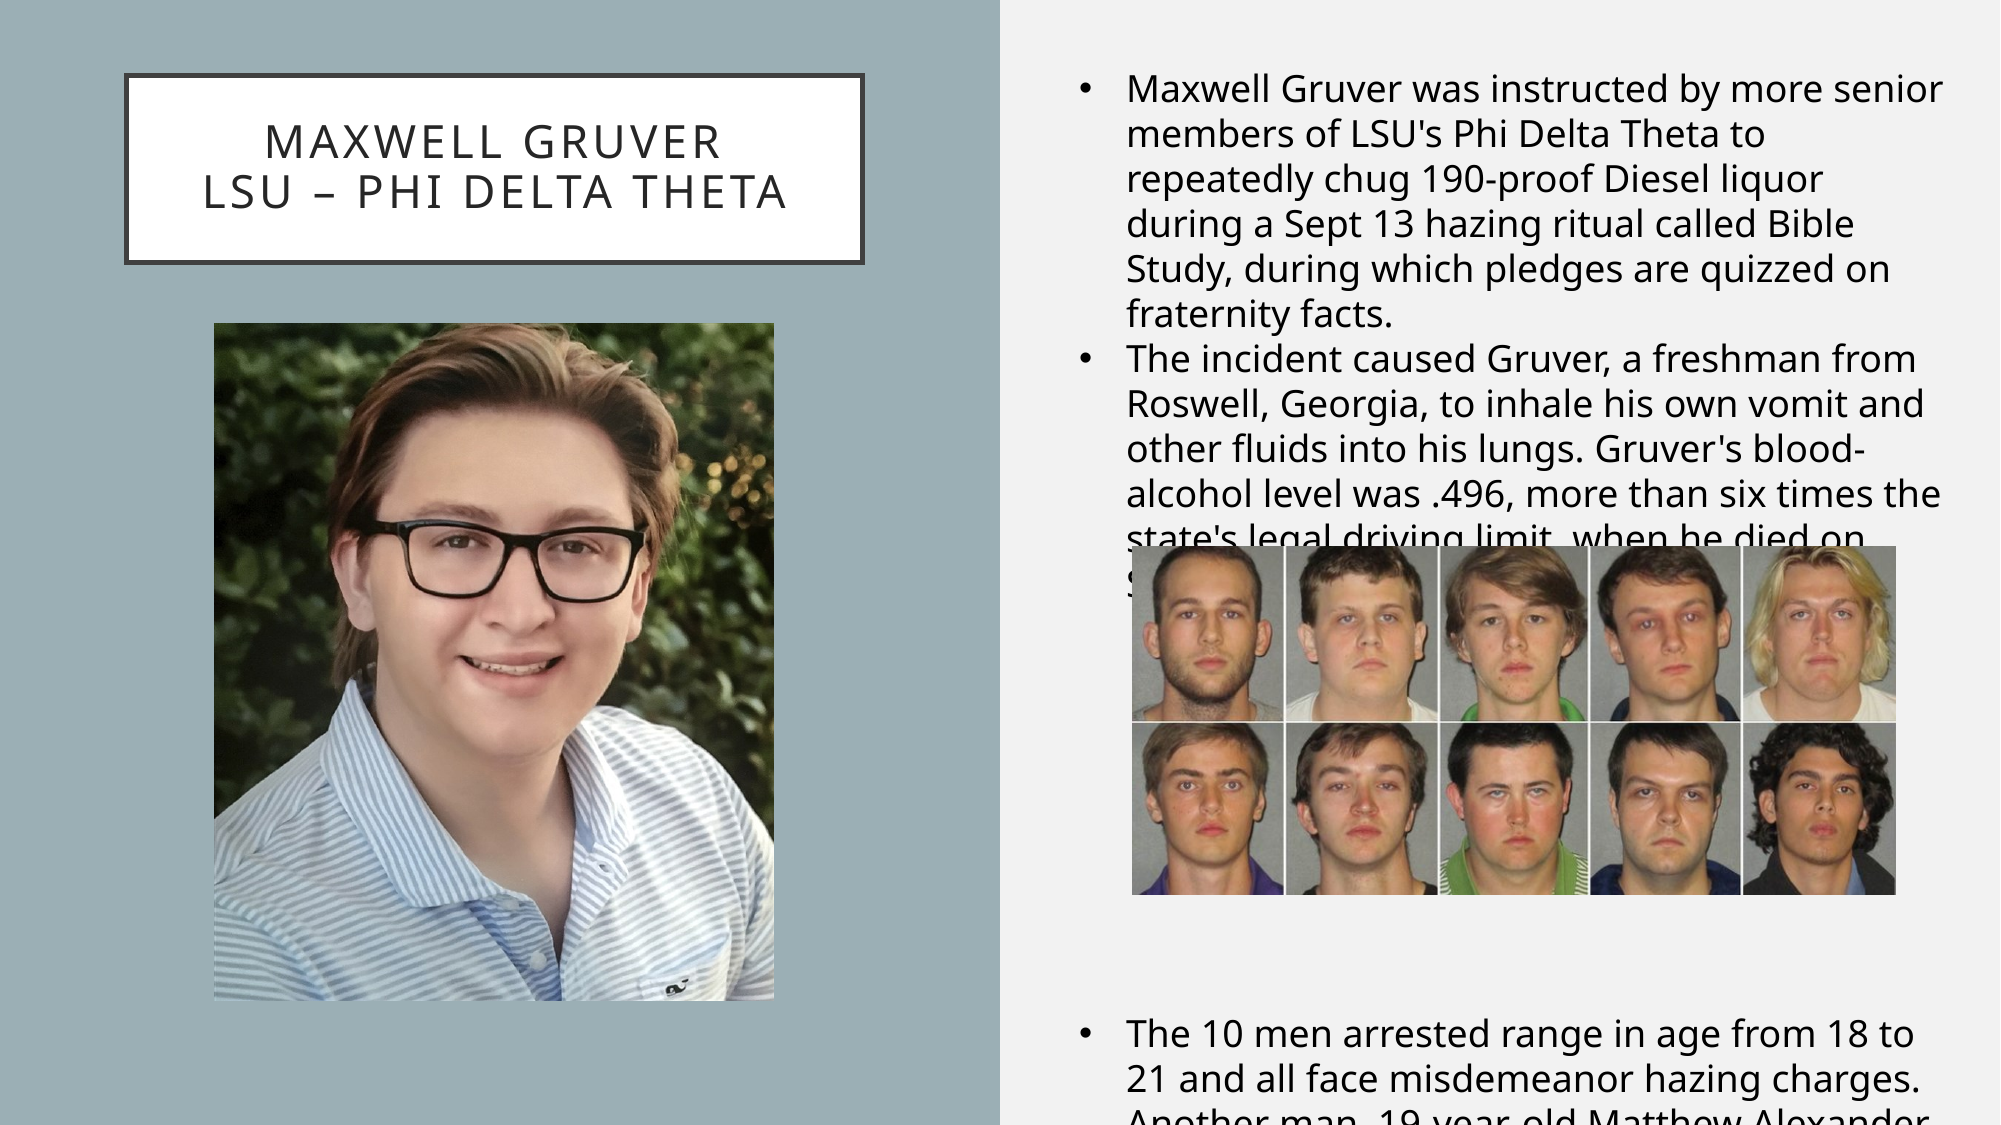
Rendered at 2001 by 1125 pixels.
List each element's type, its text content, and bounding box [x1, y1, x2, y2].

title Maxwell Gruver LSU – phi delta theta [124, 73, 865, 265]
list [214, 323, 774, 1001]
text_box Maxwell Gruver was instructed by more senior members of LSU's Phi Delta Theta to repeatedly chug 190-proof Diesel liquor during a Sept 13 hazing ritual called Bible Study, during which pledges are quizzed on fraternity facts. The incident caused Gruver, a freshman from Roswell, Georgia, to inhale his own vomit and other fluids into his lungs. Gruver's blood-alcohol level was .496, more than six times the state's legal driving limit, when he died on Sept. 14. The 10 men arrested range in age from 18 to 21 and all face misdemeanor hazing charges. Another man, 19-year-old Matthew Alexander Naquin, faces an additional felony charge of negligent homicide. [1064, 57, 1965, 1125]
picture [1132, 546, 1896, 895]
